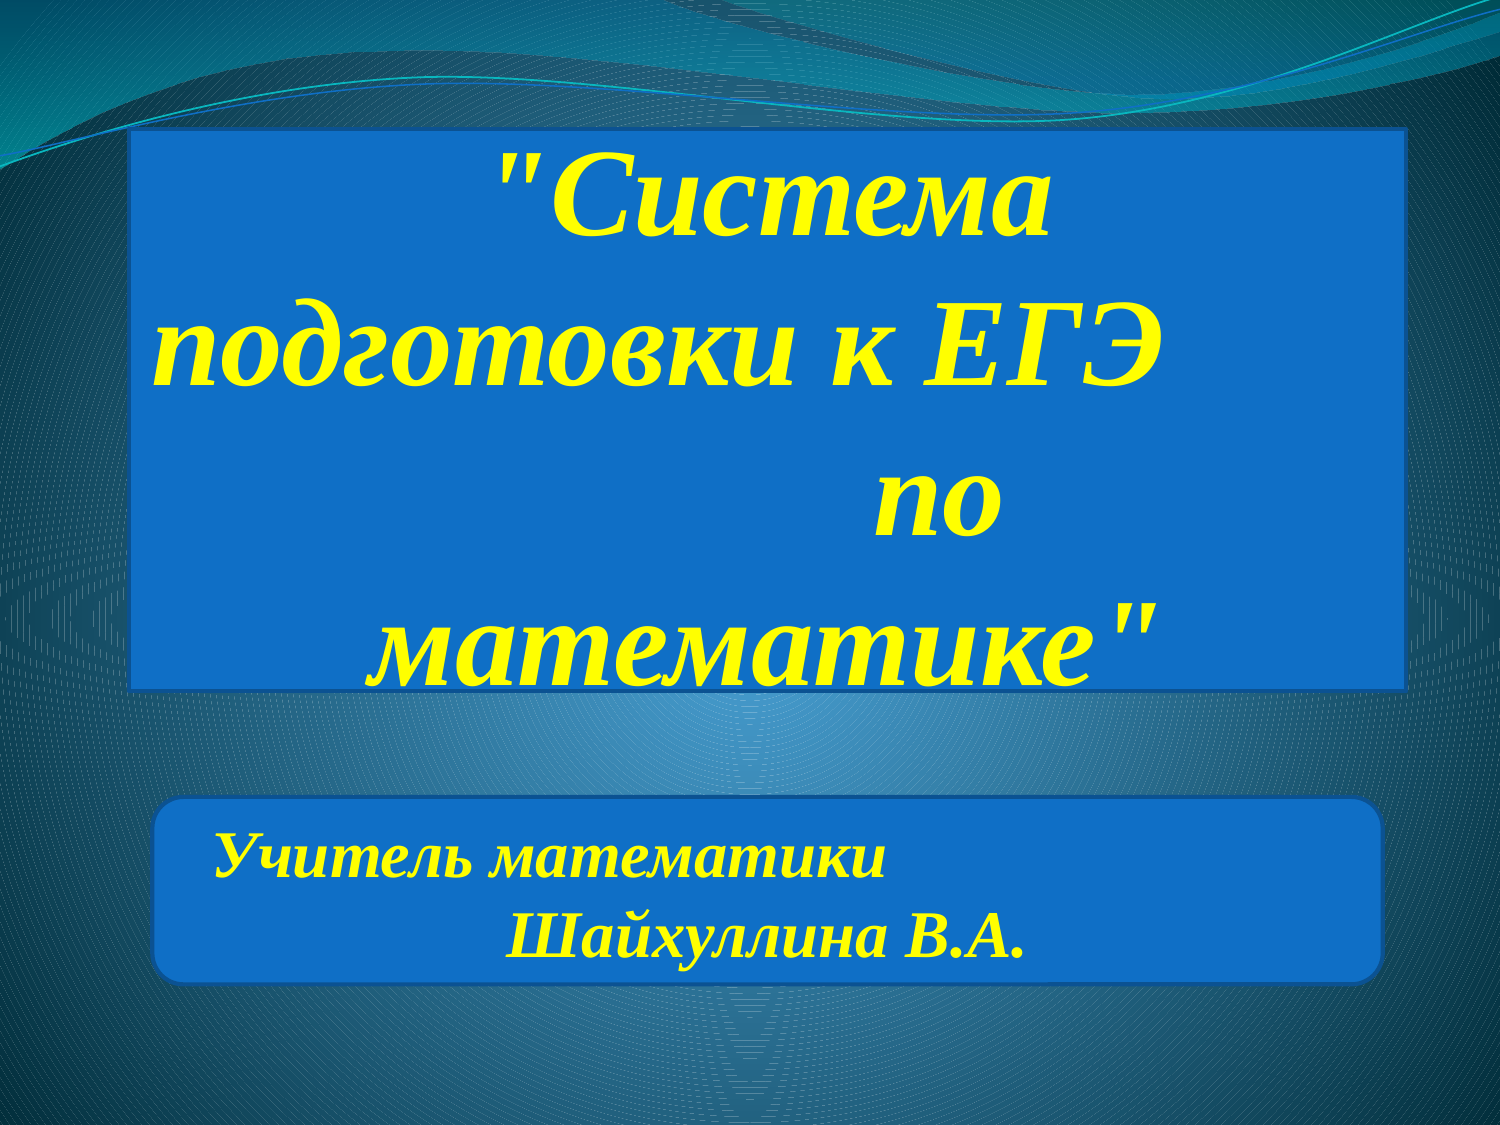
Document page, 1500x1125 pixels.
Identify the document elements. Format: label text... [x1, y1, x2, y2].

text_box Учитель математики Шайхуллина В.А. [150, 794, 1385, 987]
text_box "Система подготовки к ЕГЭ по математике" [127, 127, 1408, 693]
